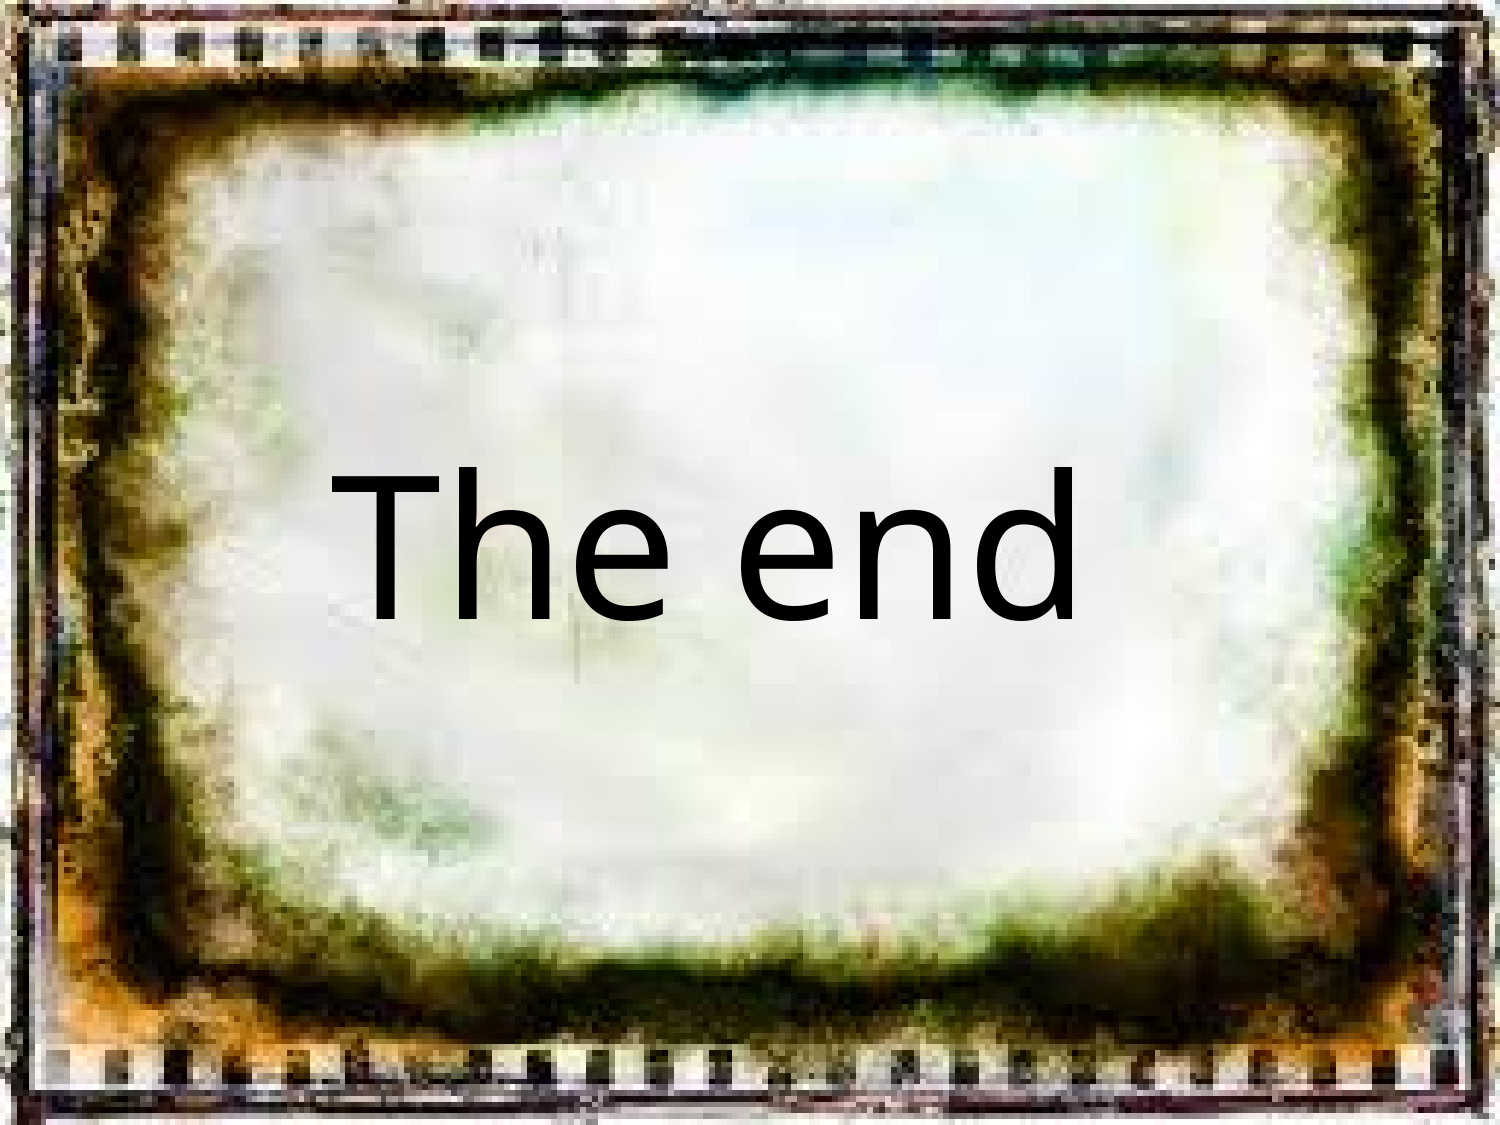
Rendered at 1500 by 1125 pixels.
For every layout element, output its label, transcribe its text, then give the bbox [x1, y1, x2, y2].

picture [0, 0, 1500, 1125]
title The end [35, 445, 1386, 633]
